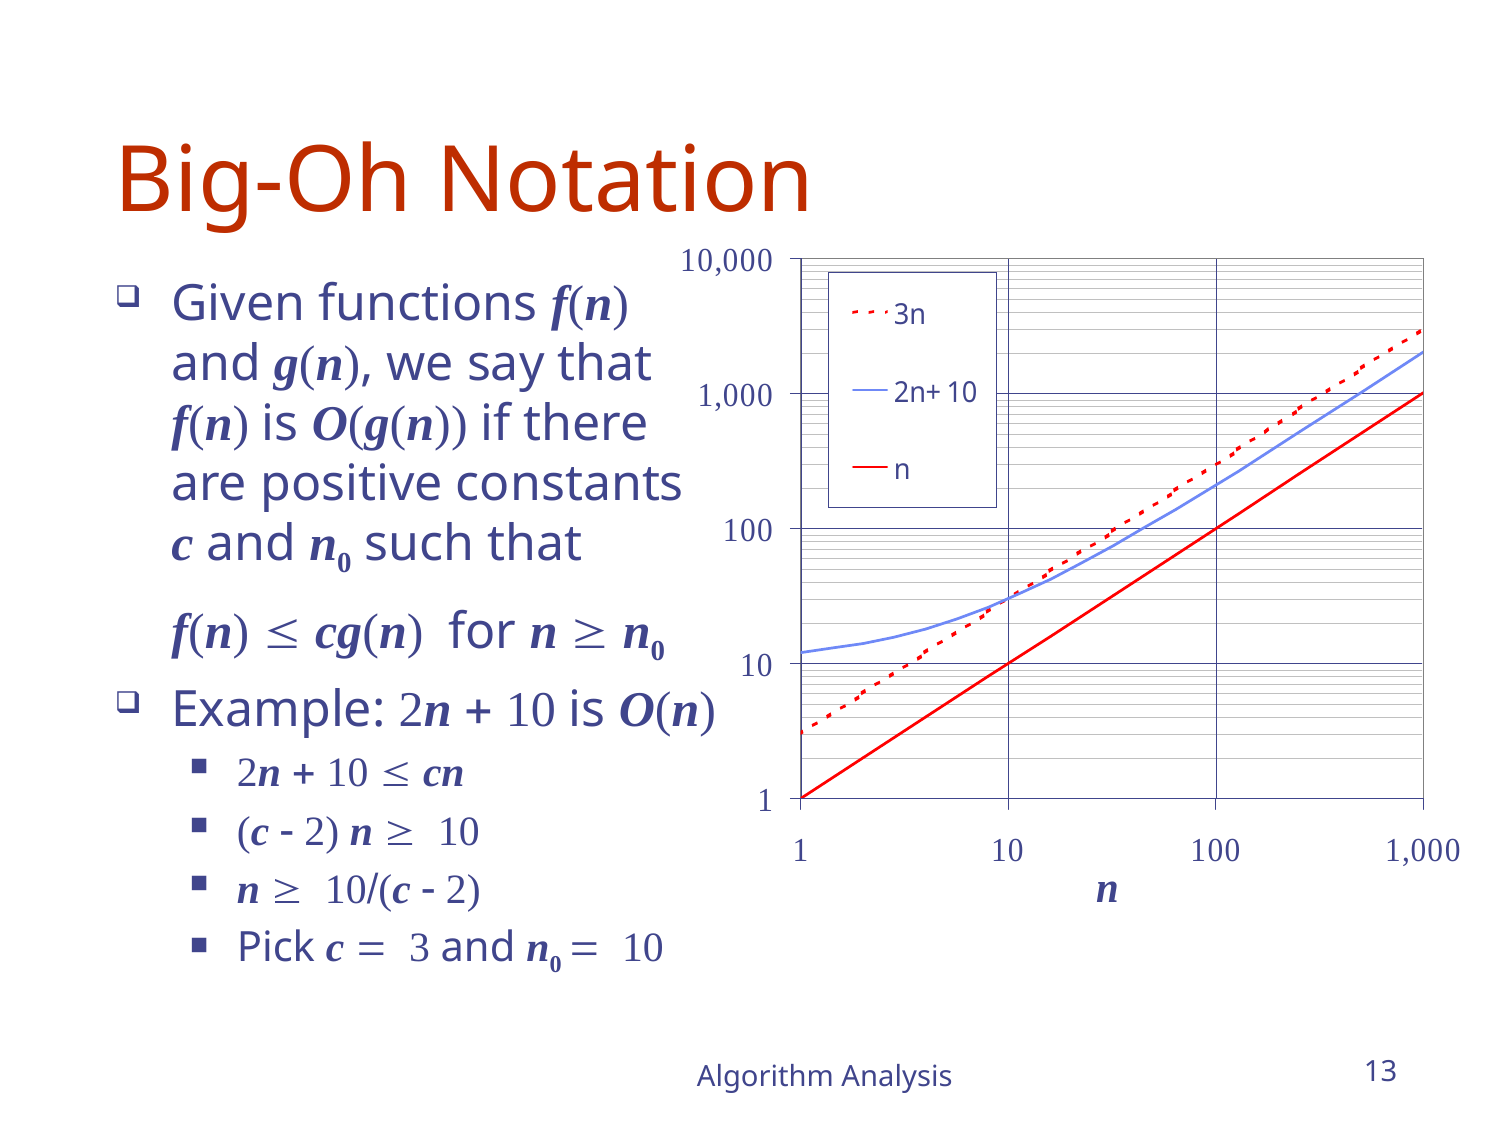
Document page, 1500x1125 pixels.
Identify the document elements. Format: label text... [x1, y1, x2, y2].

slide_number 13 [1099, 1024, 1413, 1101]
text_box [624, 224, 1499, 929]
footer Algorithm Analysis [587, 1024, 1063, 1101]
list Given functions f(n) and g(n), we say that f(n) is O(g(n)) if there are positive constants c and n0 such that f(n)  cg(n) for n  n0 Example: 2n + 10 is O(n) 2n + 10  cn (c  2) n  10 n  10/(c  2) Pick c = 3 and n0 = 10 [99, 262, 738, 988]
title Big-Oh Notation [99, 50, 1375, 238]
